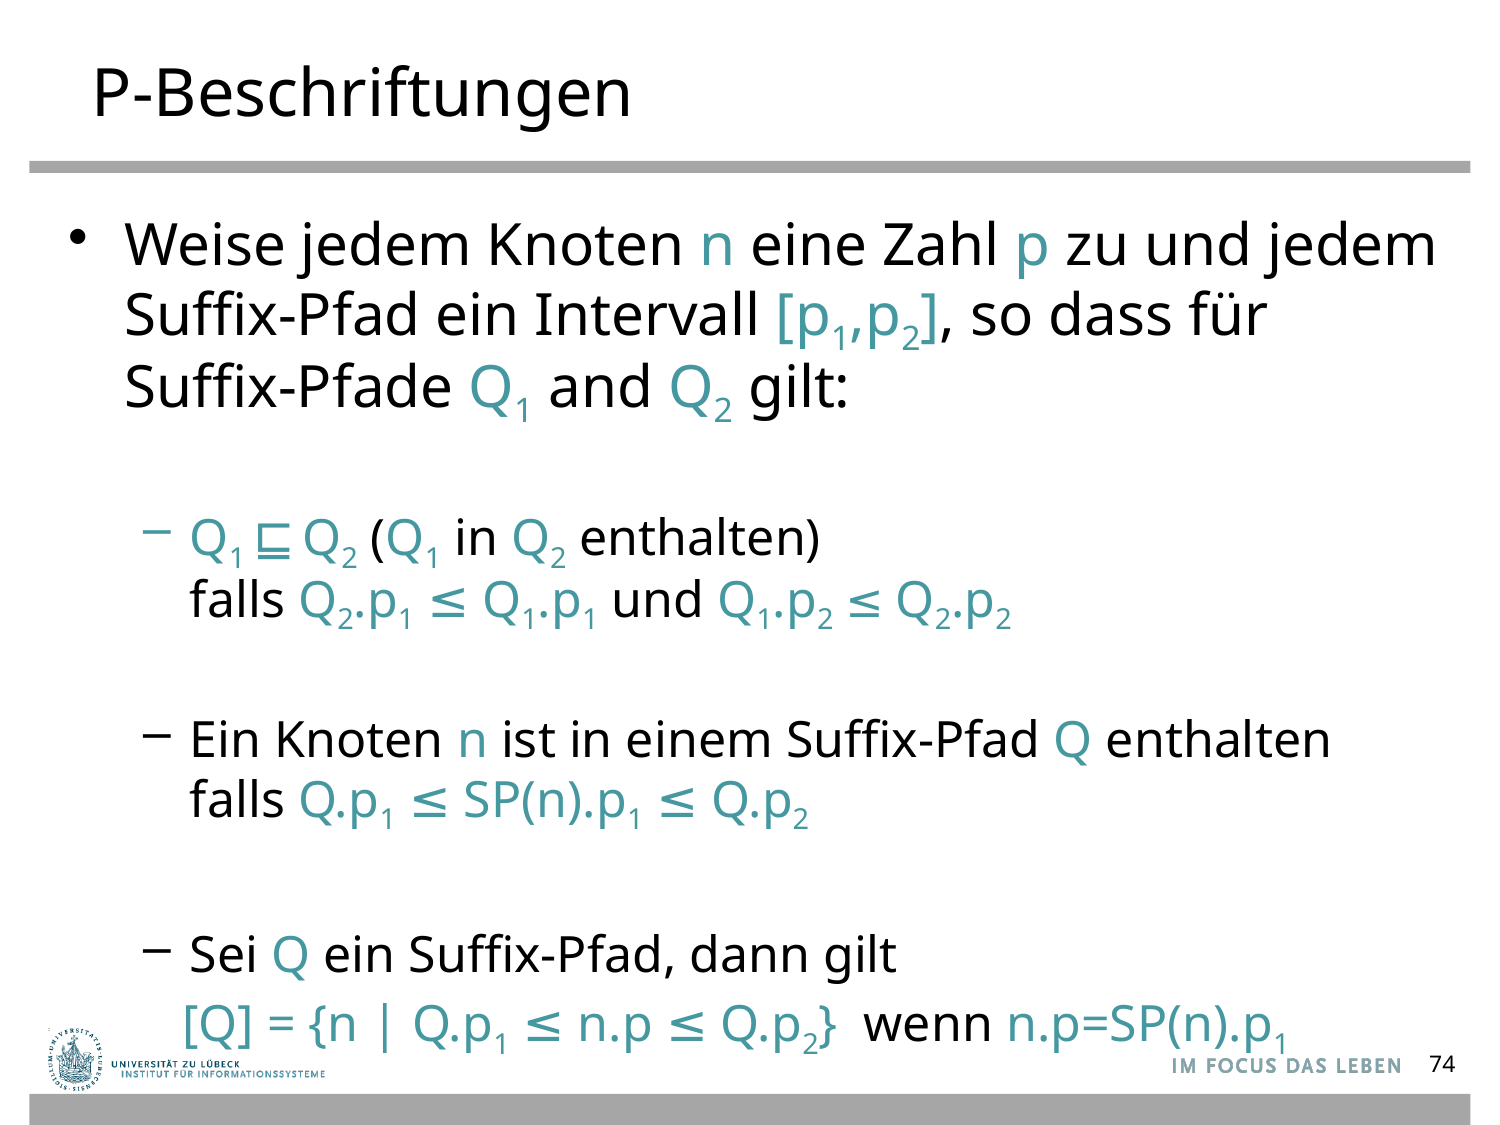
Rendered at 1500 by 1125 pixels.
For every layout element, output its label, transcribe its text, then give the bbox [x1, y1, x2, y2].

title P-Beschriftungen [76, 42, 1427, 126]
slide_number 74 [1305, 1050, 1471, 1083]
picture [1173, 1058, 1305, 1073]
list Weise jedem Knoten n eine Zahl p zu und jedem Suffix-Pfad ein Intervall [p1,p2], so dass für Suffix-Pfade Q1 and Q2 gilt: Q1 ⊑ Q2 (Q1 in Q2 enthalten) falls Q2.p1 ≤ Q1.p1 und Q1.p2 ≤ Q2.p2 Ein Knoten n ist in einem Suffix-Pfad Q enthalten falls Q.p1 ≤ SP(n).p1 ≤ Q.p2 Sei Q ein Suffix-Pfad, dann gilt [Q] = {n | Q.p1 ≤ n.p ≤ Q.p2} wenn n.p=SP(n).p1 [53, 208, 1457, 1046]
